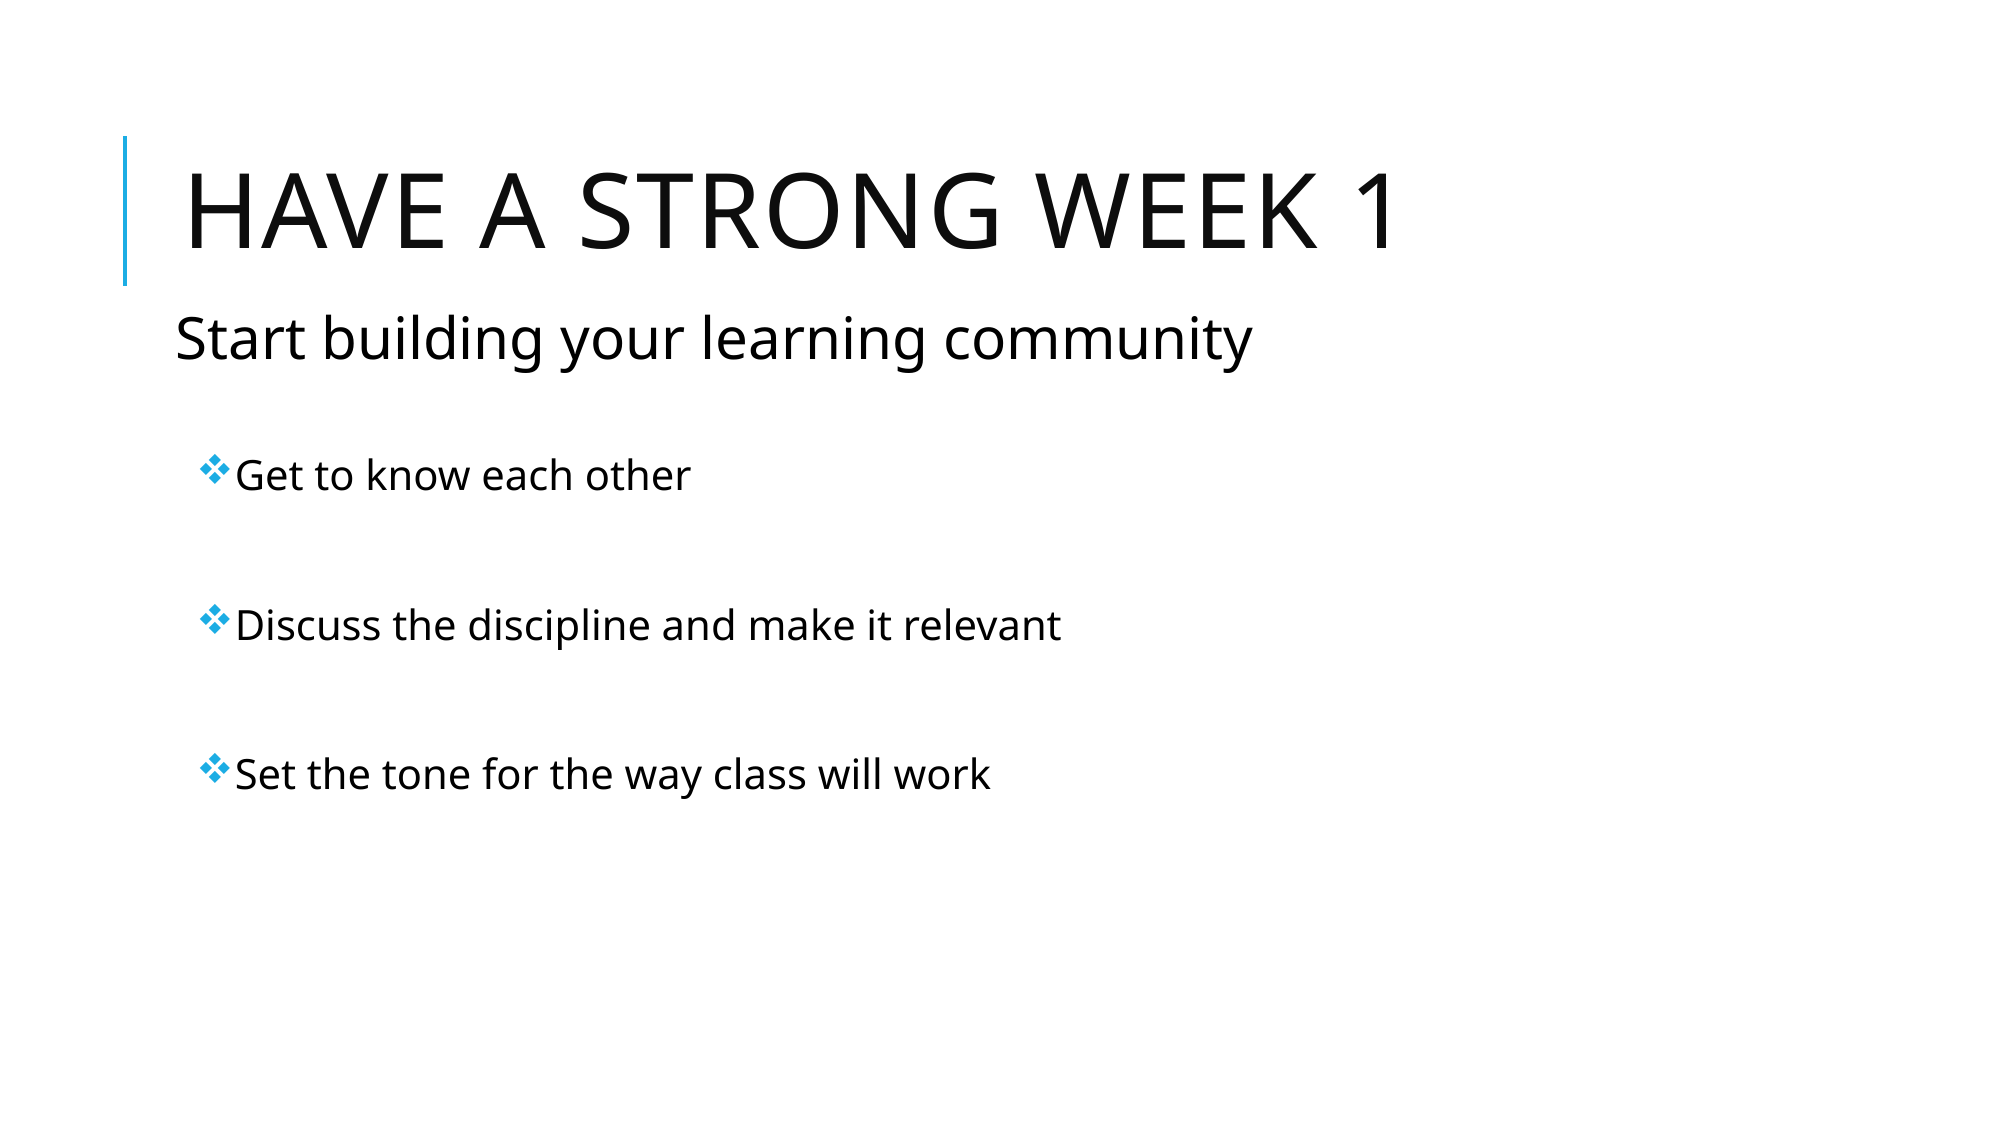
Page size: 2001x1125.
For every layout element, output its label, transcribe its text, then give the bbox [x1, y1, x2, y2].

list Start building your learning community Get to know each other Discuss the discipline and make it relevant Set the tone for the way class will work [168, 301, 1763, 1035]
title Have a Strong Week 1 [168, 96, 1763, 301]
